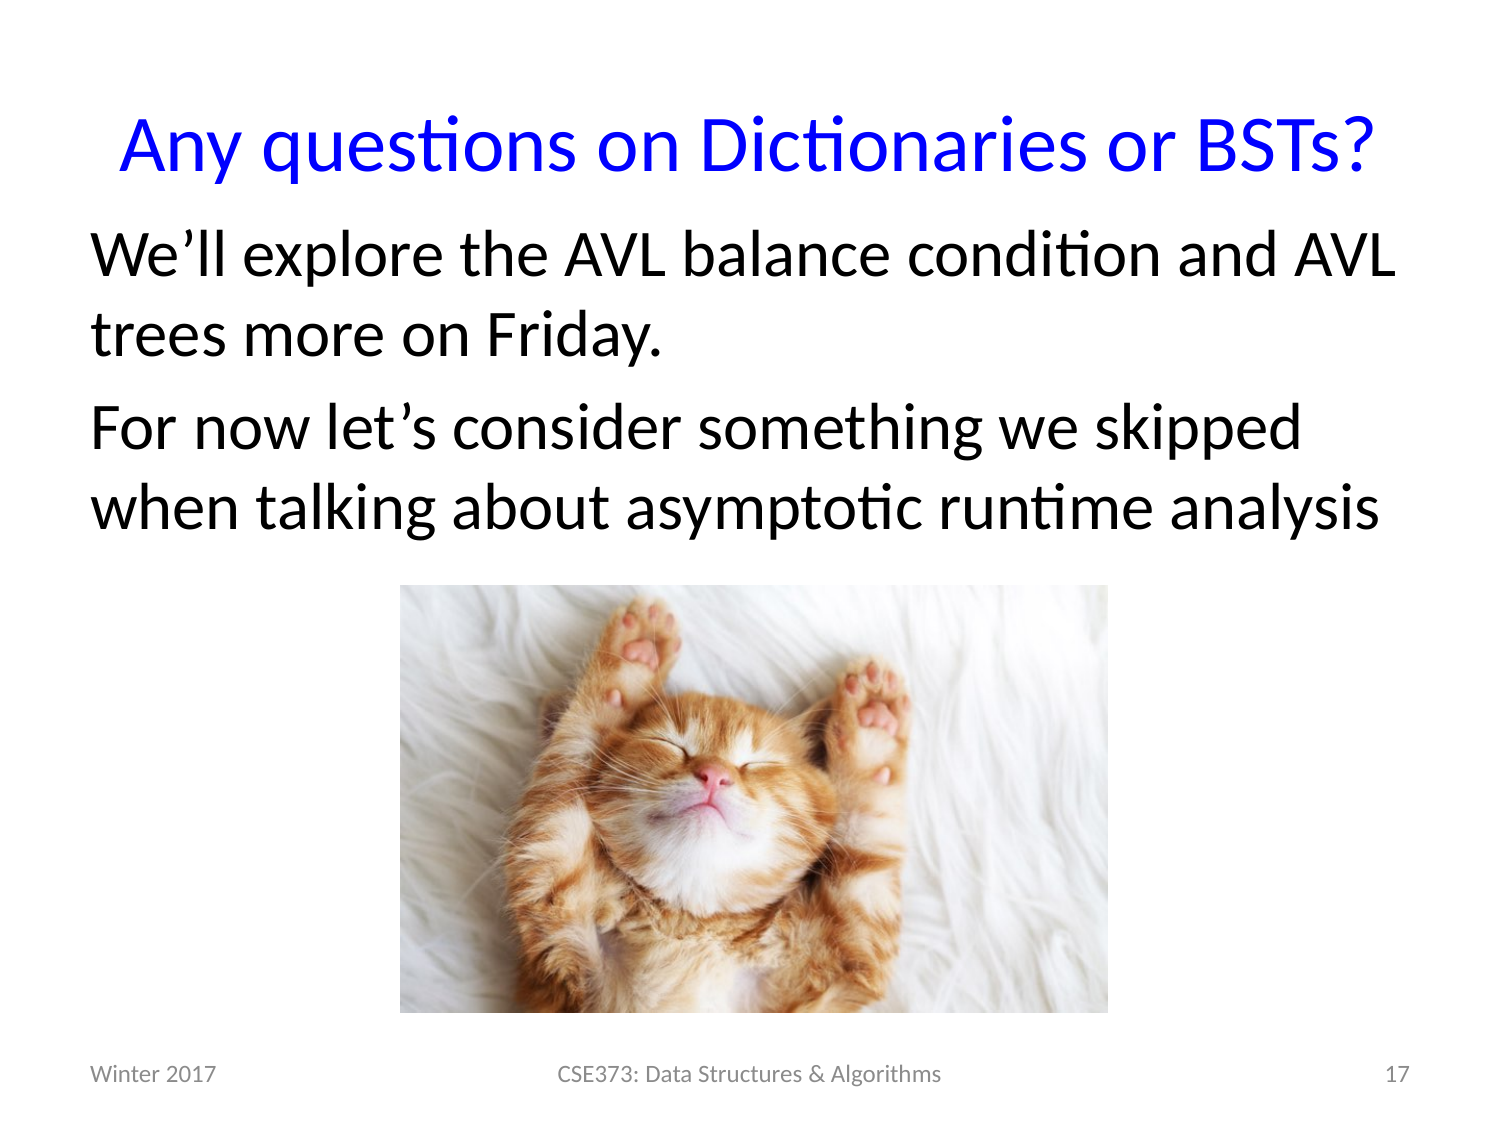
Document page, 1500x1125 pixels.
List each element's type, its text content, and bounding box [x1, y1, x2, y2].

list We’ll explore the AVL balance condition and AVL trees more on Friday. For now let’s consider something we skipped when talking about asymptotic runtime analysis [75, 201, 1425, 945]
footer CSE373: Data Structures & Algorithms [512, 1042, 988, 1103]
title Any questions on Dictionaries or BSTs? [75, 45, 1425, 201]
picture [400, 585, 1108, 1013]
slide_number Winter 2017 [75, 1042, 425, 1103]
slide_number 17 [1074, 1042, 1425, 1103]
